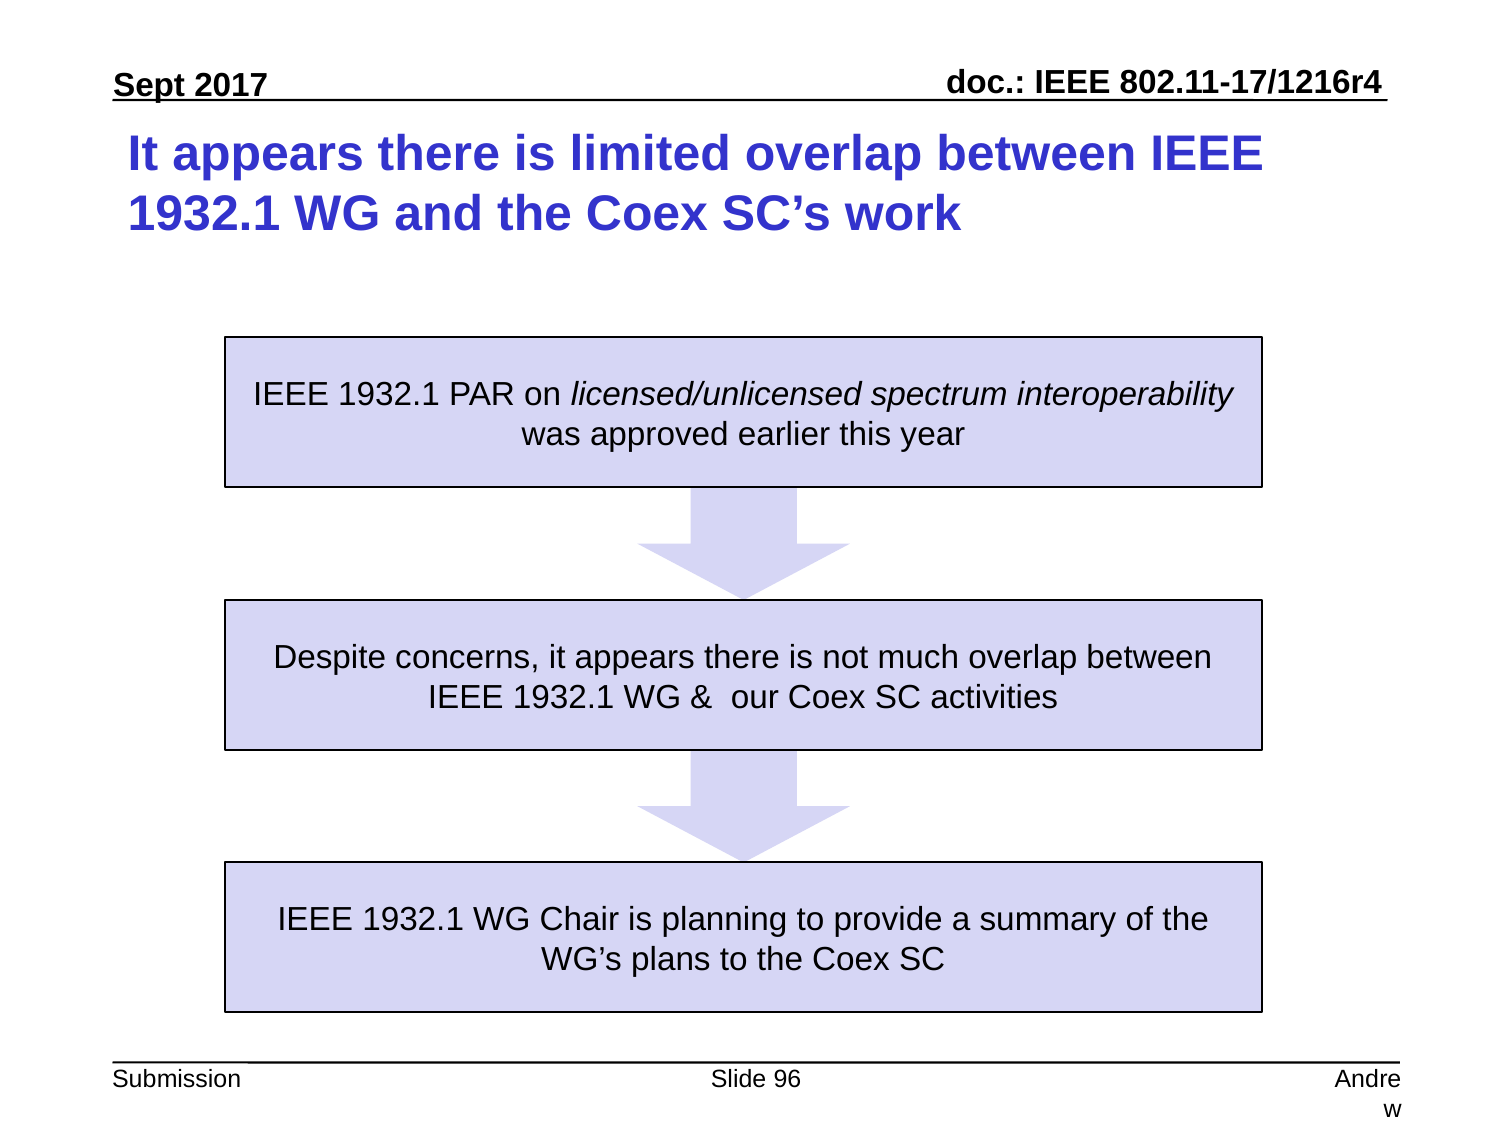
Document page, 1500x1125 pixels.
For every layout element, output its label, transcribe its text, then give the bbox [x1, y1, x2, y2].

text_box IEEE 1932.1 PAR on licensed/unlicensed spectrum interoperability was approved earlier this year [224, 337, 1263, 488]
text_box IEEE 1932.1 WG Chair is planning to provide a summary of the WG’s plans to the Coex SC [224, 862, 1263, 1013]
slide_number Slide 96 [709, 1061, 803, 1093]
text_box Despite concerns, it appears there is not much overlap between IEEE 1932.1 WG & our Coex SC activities [224, 599, 1263, 750]
footer Andrew Myles, Cisco [1320, 1061, 1402, 1093]
text_box [637, 488, 850, 599]
text_box [637, 750, 850, 862]
title It appears there is limited overlap between IEEE 1932.1 WG and the Coex SC’s work [112, 112, 1388, 288]
